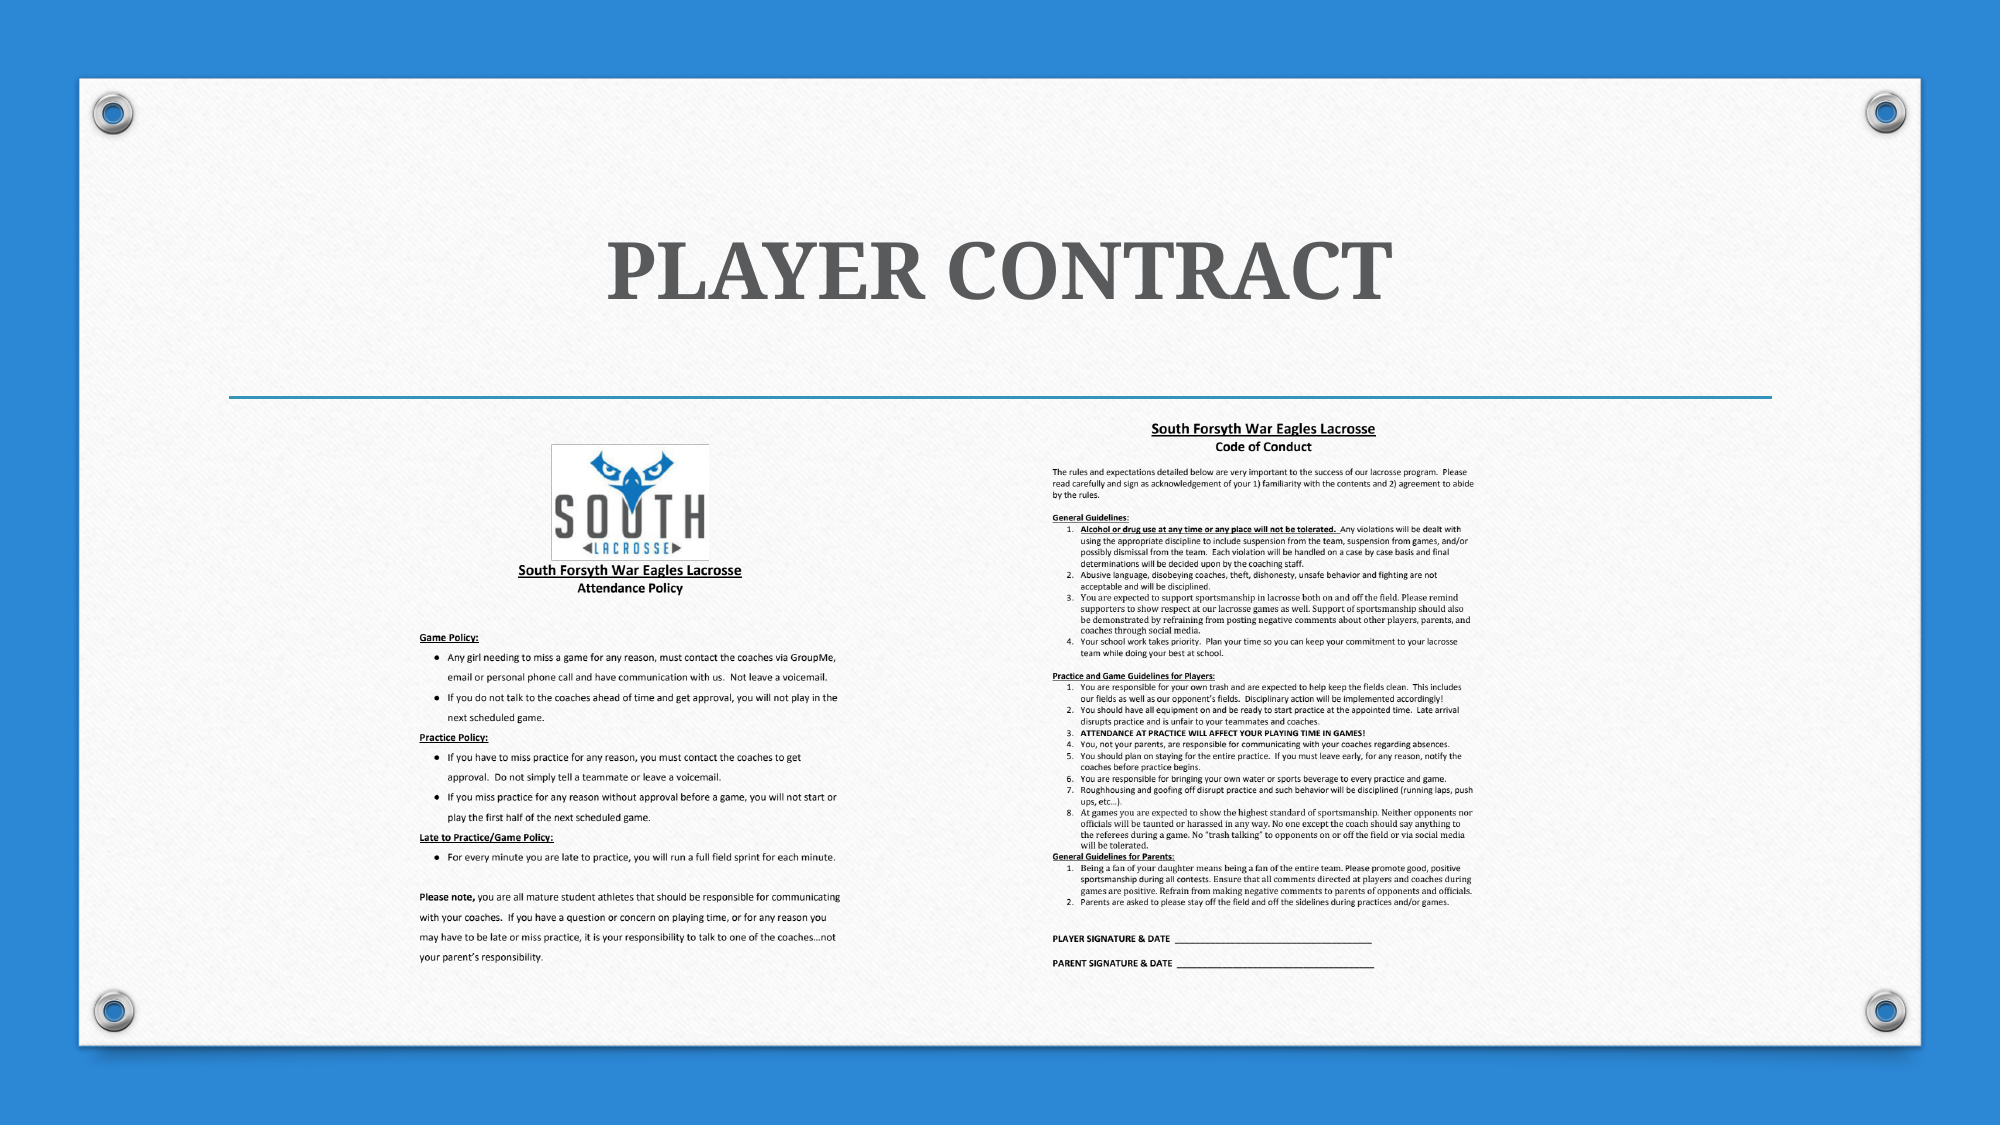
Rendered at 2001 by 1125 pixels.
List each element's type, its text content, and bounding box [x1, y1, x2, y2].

picture [0, 0, 2000, 1125]
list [390, 389, 867, 1006]
title PLAYER CONTRACT [212, 161, 1788, 375]
